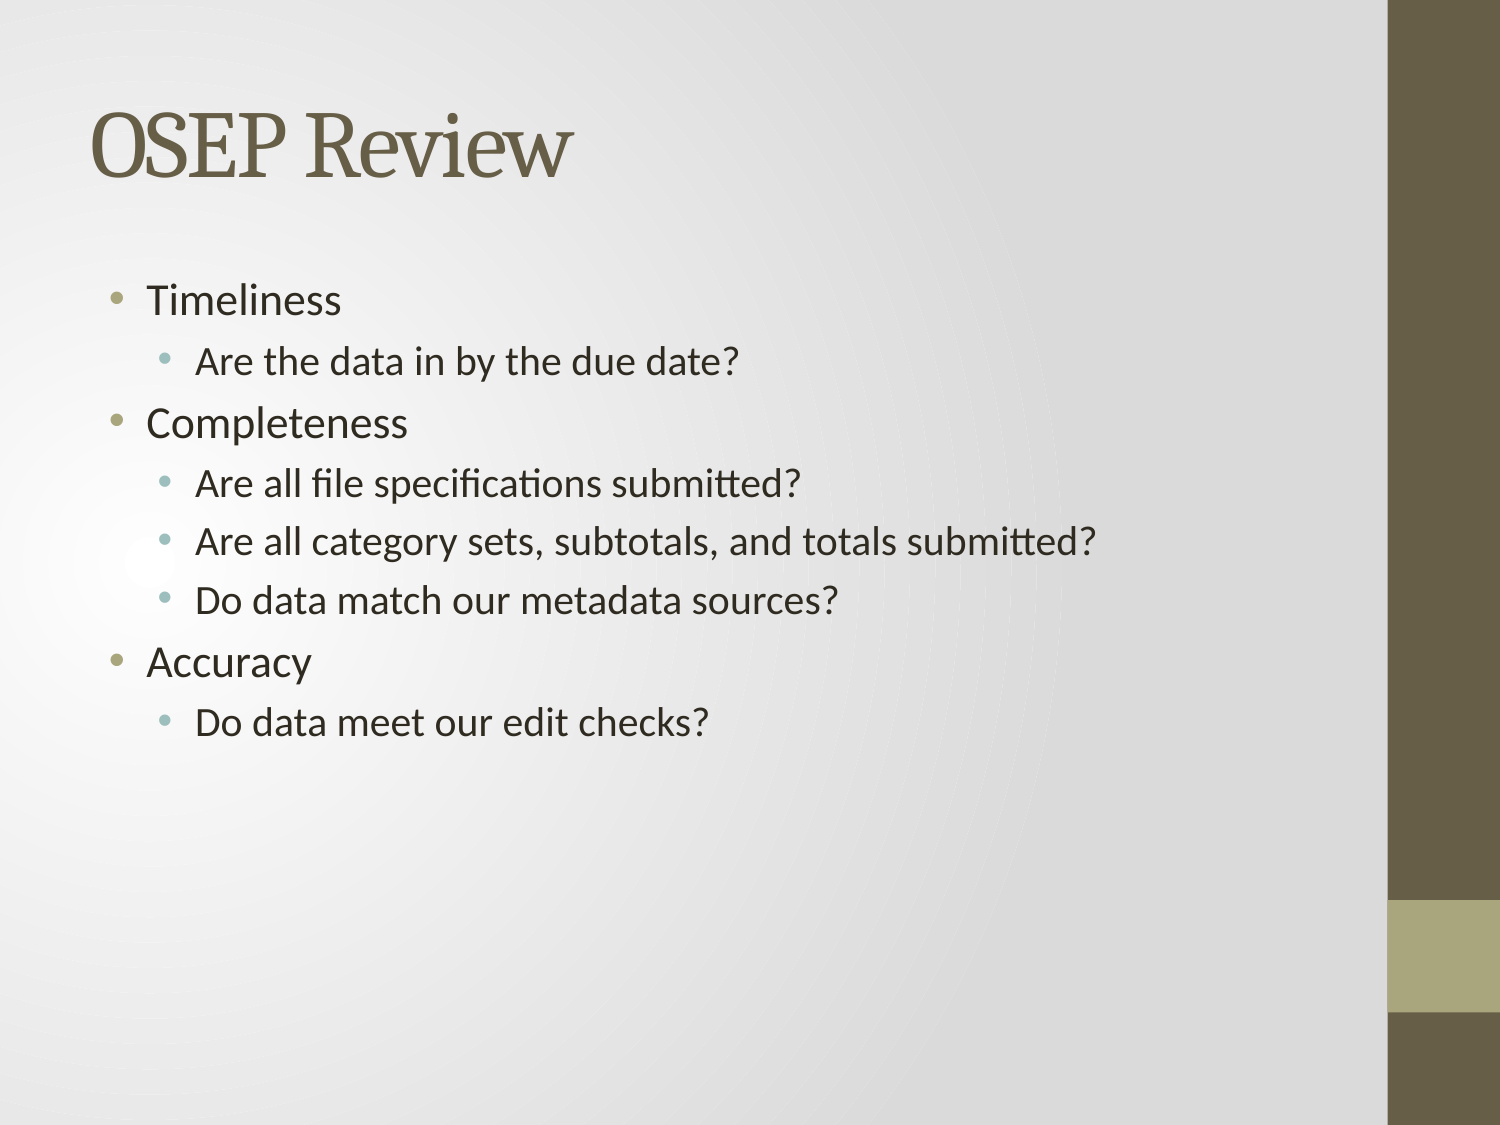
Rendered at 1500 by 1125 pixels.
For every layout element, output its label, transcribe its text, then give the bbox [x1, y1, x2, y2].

list Timeliness Are the data in by the due date? Completeness Are all file specifications submitted? Are all category sets, subtotals, and totals submitted? Do data match our metadata sources? Accuracy Do data meet our edit checks? [75, 262, 1325, 1050]
title OSEP Review [75, 45, 1325, 233]
